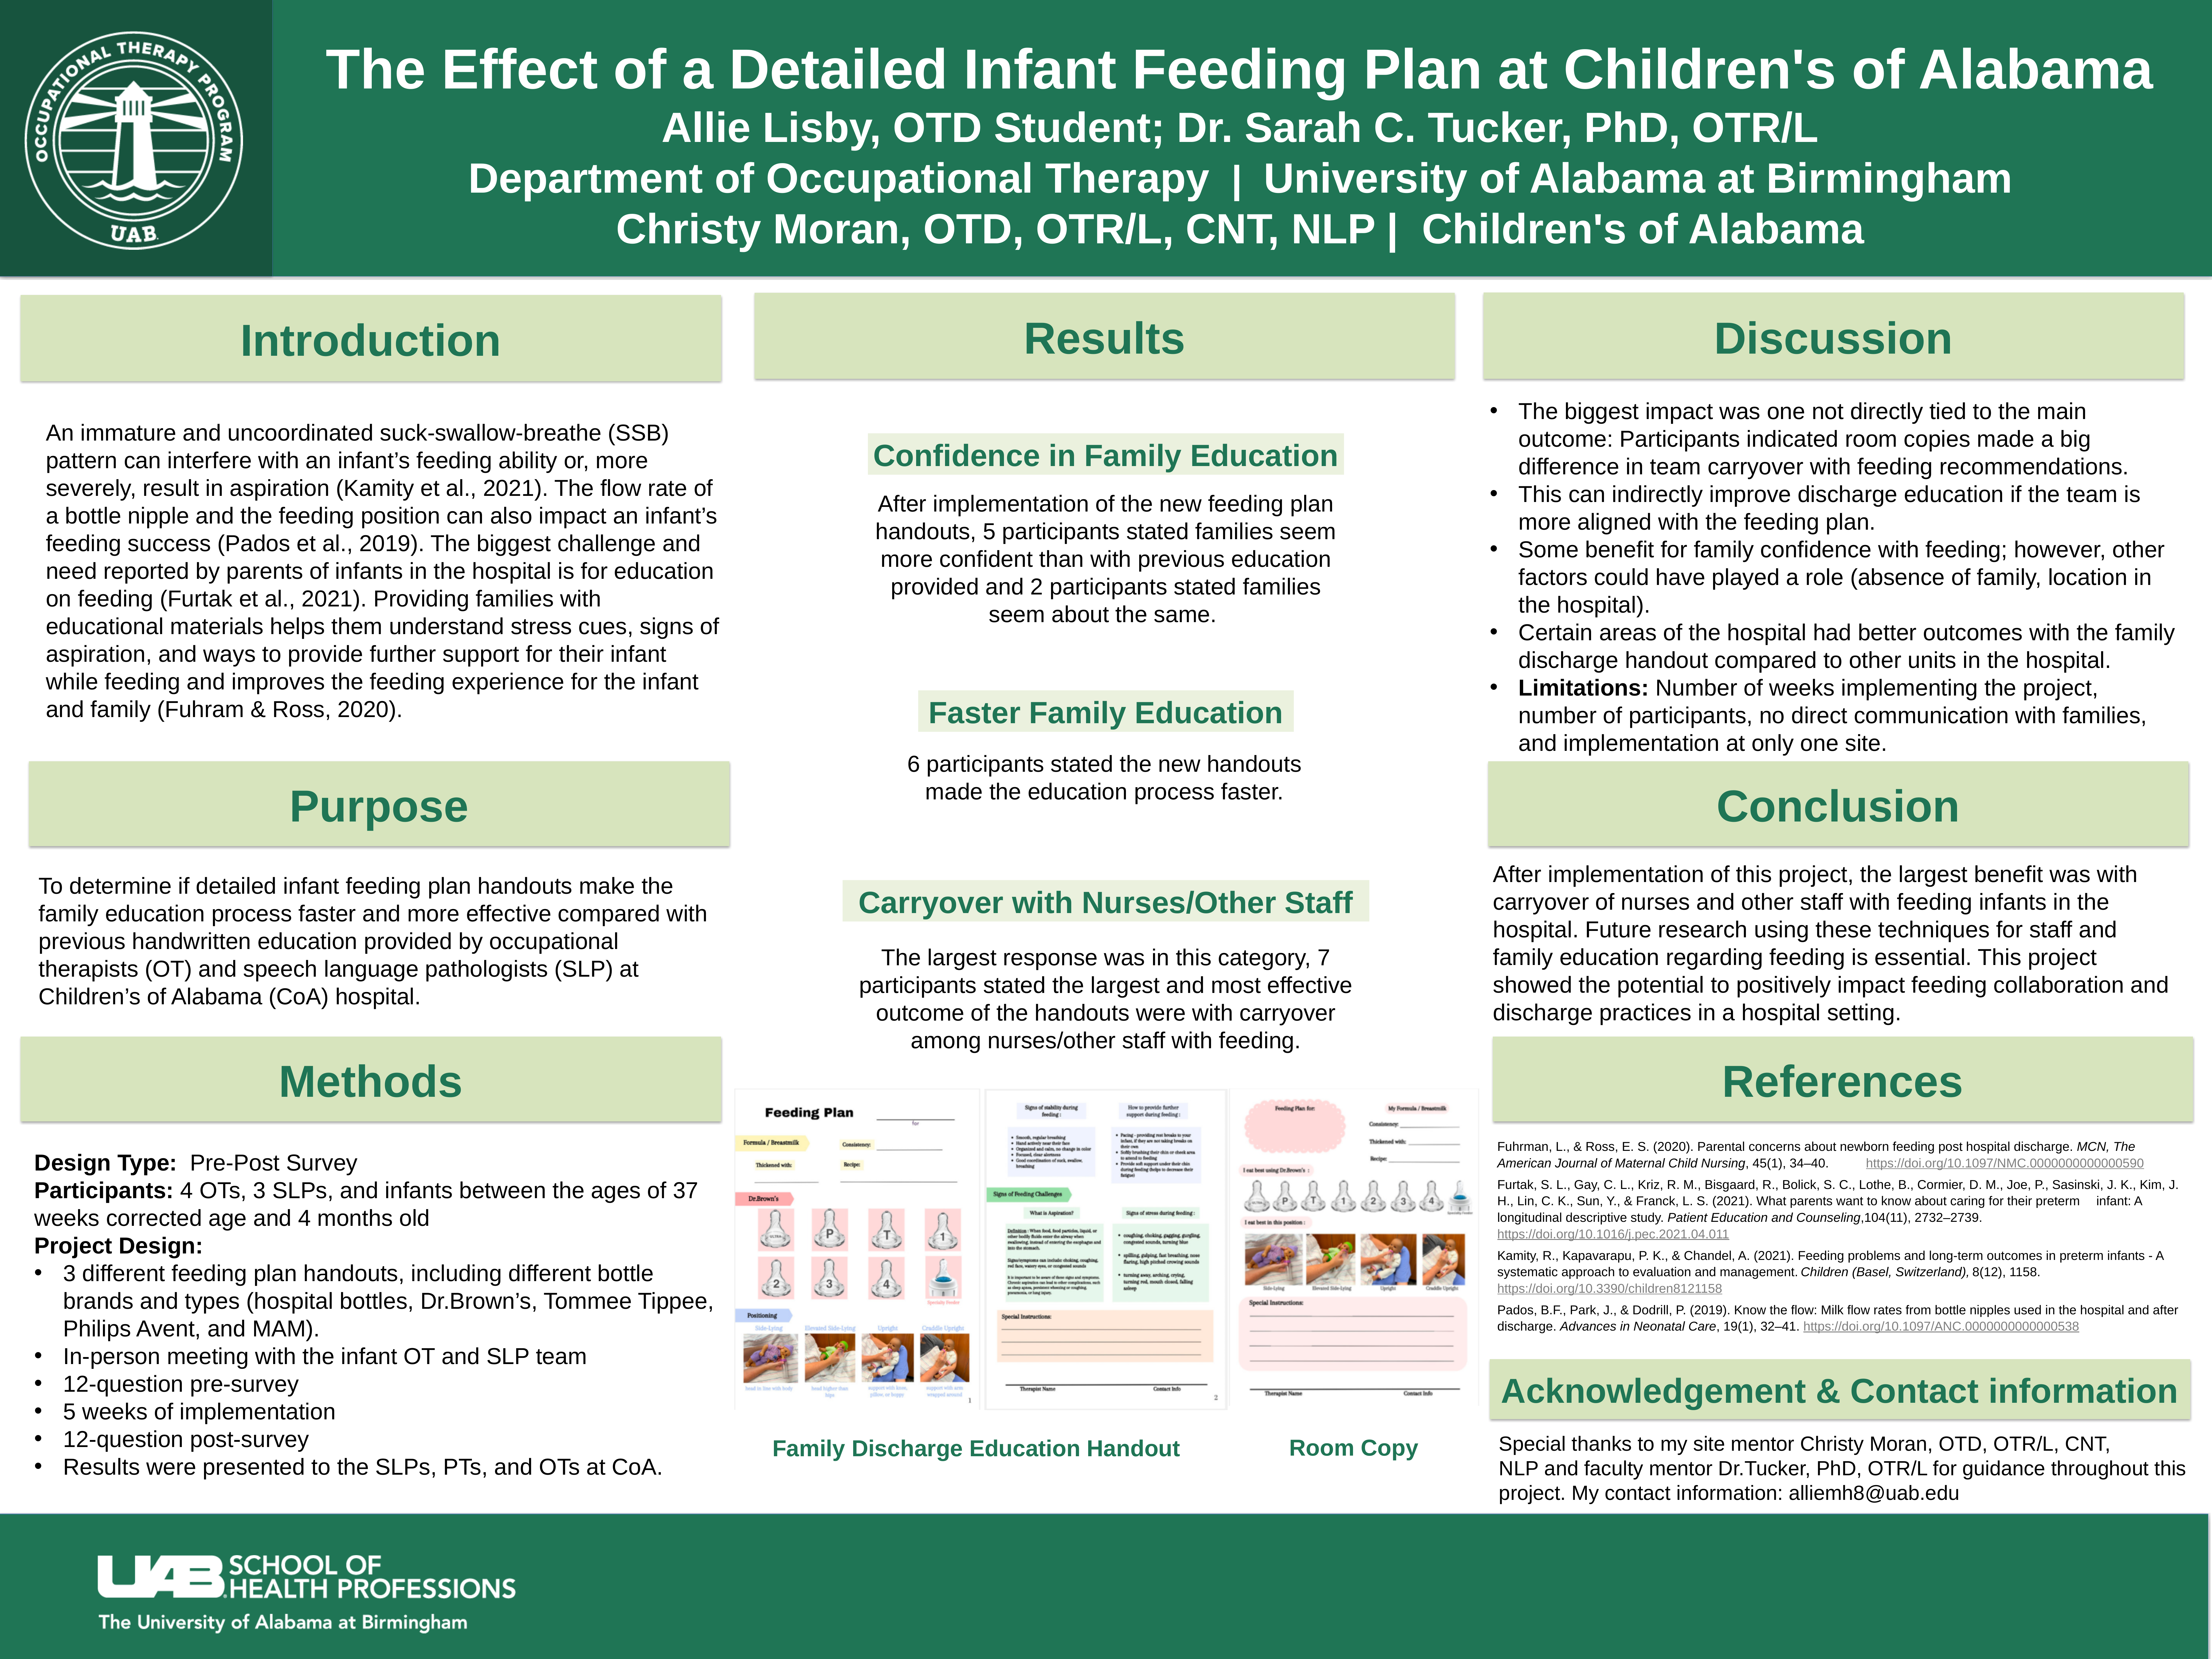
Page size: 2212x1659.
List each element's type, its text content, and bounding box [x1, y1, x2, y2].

text_box 6 participants stated the new handouts made the education process faster. [899, 746, 1310, 806]
text_box Discussion [1484, 292, 2184, 379]
text_box An immature and uncoordinated suck-swallow-breathe (SSB) pattern can interfere with an infant’s feeding ability or, more severely, result in aspiration (Kamity et al., 2021). The flow rate of a bottle nipple and the feeding position can also impact an infant’s feeding success (Pados et al., 2019). The biggest challenge and need reported by parents of infants in the hospital is for education on feeding (Furtak et al., 2021). Providing families with educational materials helps them understand stress cues, signs of aspiration, and ways to provide further support for their infant while feeding and improves the feeding experience for the infant and family (Fuhram & Ross, 2020). [41, 415, 729, 724]
text_box Room Copy [1251, 1430, 1457, 1463]
text_box To determine if detailed infant feeding plan handouts make the family education process faster and more effective compared with previous handwritten education provided by occupational therapists (OT) and speech language pathologists (SLP) at Children’s of Alabama (CoA) hospital. [34, 868, 721, 1011]
picture [984, 1088, 1228, 1410]
text_box References [1493, 1037, 2193, 1121]
text_box Family Discharge Education Handout [755, 1431, 1198, 1463]
text_box Faster Family Education [918, 690, 1294, 732]
picture [734, 1088, 980, 1410]
text_box Purpose [29, 761, 729, 846]
text_box After implementation of this project, the largest benefit was with carryover of nurses and other staff with feeding infants in the hospital. Future research using these techniques for staff and family education regarding feeding is essential. This project showed the potential to positively impact feeding collaboration and discharge practices in a hospital setting. [1488, 857, 2179, 1027]
title The Effect of a Detailed Infant Feeding Plan at Children's of Alabama Allie Lisby, OTD Student; Dr. Sarah C. Tucker, PhD, OTR/L Department of Occupational Therapy | University of Alabama at Birmingham Christy Moran, OTD, OTR/L, CNT, NLP | Children's of Alabama [300, 11, 2182, 273]
text_box After implementation of the new feeding plan handouts, 5 participants stated families seem more confident than with previous education provided and 2 participants stated families seem about the same. [857, 486, 1355, 629]
text_box Acknowledgement & Contact information [1490, 1359, 2190, 1419]
text_box Fuhrman, L., & Ross, E. S. (2020). Parental concerns about newborn feeding post hospital discharge. MCN, The American Journal of Maternal Child Nursing, 45(1), 34–40. https://doi.org/10.1097/NMC.0000000000000590 Furtak, S. L., Gay, C. L., Kriz, R. M., Bisgaard, R., Bolick, S. C., Lothe, B., Cormier, D. M., Joe, P., Sasinski, J. K., Kim, J. H., Lin, C. K., Sun, Y., & Franck, L. S. (2021). What parents want to know about caring for their preterm infant: A longitudinal descriptive study. Patient Education and Counseling,104(11), 2732–2739. https://doi.org/10.1016/j.pec.2021.04.011 Kamity, R., Kapavarapu, P. K., & Chandel, A. (2021). Feeding problems and long-term outcomes in preterm infants - A systematic approach to evaluation and management. Children (Basel, Switzerland), 8(12), 1158. https://doi.org/10.3390/children8121158 Pados, B.F., Park, J., & Dodrill, P. (2019). Know the flow: Milk flow rates from bottle nipples used in the hospital and after discharge. Advances in Neonatal Care, 19(1), 32–41. https://doi.org/10.1097/ANC.0000000000000538 [1492, 1135, 2194, 1336]
text_box Conclusion [1488, 761, 2188, 846]
text_box Introduction [21, 295, 721, 381]
text_box Methods [21, 1037, 721, 1121]
text_box The largest response was in this category, 7 participants stated the largest and most effective outcome of the handouts were with carryover among nurses/other staff with feeding. [842, 940, 1370, 1056]
text_box Carryover with Nurses/Other Staff [842, 880, 1370, 922]
picture [24, 31, 243, 250]
text_box Design Type: Pre-Post Survey Participants: 4 OTs, 3 SLPs, and infants between the ages of 37 weeks corrected age and 4 months old Project Design: 3 different feeding plan handouts, including different bottle brands and types (hospital bottles, Dr.Brown’s, Tommee Tippee, Philips Avent, and MAM). In-person meeting with the infant OT and SLP team 12-question pre-survey 5 weeks of implementation 12-question post-survey Results were presented to the SLPs, PTs, and OTs at CoA. [29, 1145, 727, 1482]
text_box Special thanks to my site mentor Christy Moran, OTD, OTR/L, CNT, NLP and faculty mentor Dr.Tucker, PhD, OTR/L for guidance throughout this project. My contact information: alliemh8@uab.edu [1494, 1428, 2194, 1506]
picture [98, 1555, 516, 1634]
text_box Results [755, 293, 1455, 379]
text_box The biggest impact was one not directly tied to the main outcome: Participants indicated room copies made a big difference in team carryover with feeding recommendations. This can indirectly improve discharge education if the team is more aligned with the feeding plan. Some benefit for family confidence with feeding; however, other factors could have played a role (absence of family, location in the hospital). Certain areas of the hospital had better outcomes with the family discharge handout compared to other units in the hospital. Limitations: Number of weeks implementing the project, number of participants, no direct communication with families, and implementation at only one site. [1485, 394, 2182, 758]
picture [1229, 1088, 1479, 1406]
text_box Confidence in Family Education [867, 433, 1345, 475]
